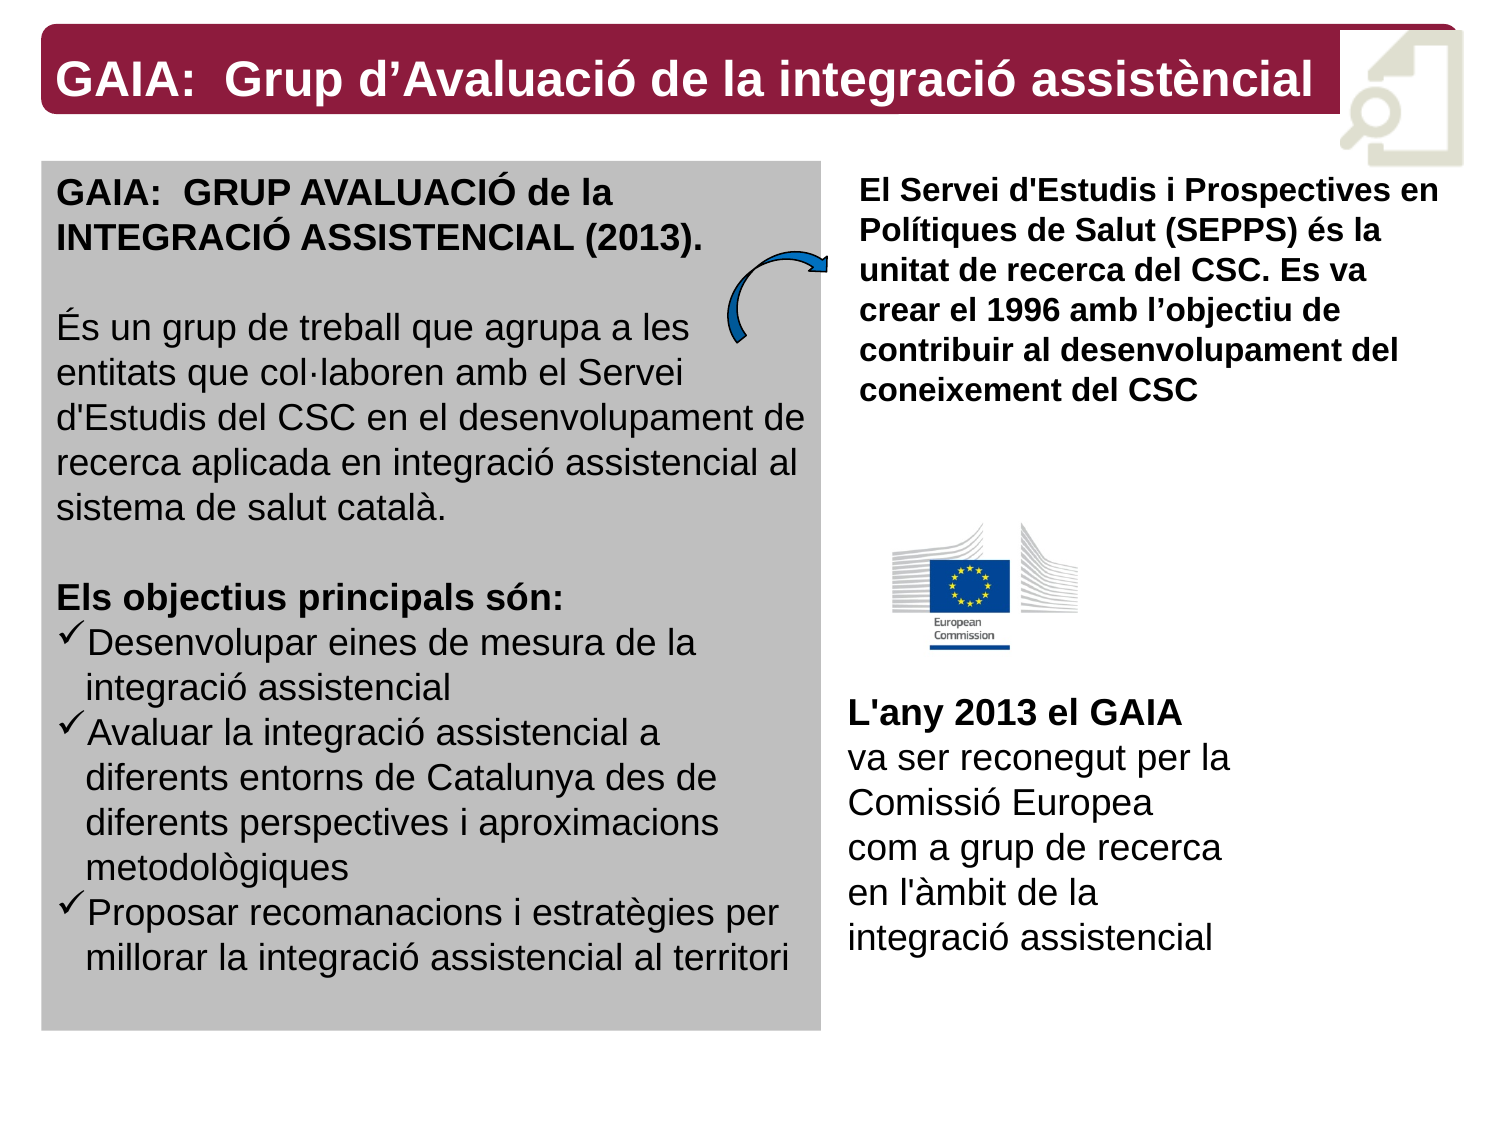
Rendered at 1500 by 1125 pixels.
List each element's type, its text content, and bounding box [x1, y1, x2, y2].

text_box GAIA: Grup d’Avaluació de la integració assistèncial [40, 39, 1335, 115]
picture [1340, 30, 1465, 199]
text_box El Servei d'Estudis i Prospectives en Polítiques de Salut (SEPPS) és la unitat de recerca del CSC. Es va crear el 1996 amb l’objectiu de contribuir al desenvolupament del coneixement del CSC [844, 160, 1471, 455]
text_box L'any 2013 el GAIA va ser reconegut per la Comissió Europea com a grup de recerca en l'àmbit de la integració assistencial [832, 680, 1247, 966]
text_box [727, 251, 828, 343]
text_box GAIA: GRUP AVALUACIÓ de la INTEGRACIÓ ASSISTENCIAL (2013). És un grup de treball que agrupa a les entitats que col·laboren amb el Servei d'Estudis del CSC en el desenvolupament de recerca aplicada en integració assistencial al sistema de salut català. Els objectius principals són: Desenvolupar eines de mesura de la integració assistencial Avaluar la integració assistencial a diferents entorns de Catalunya des de diferents perspectives i aproximacions metodològiques Proposar recomanacions i estratègies per millorar la integració assistencial al territori [41, 160, 821, 1031]
picture [879, 514, 1087, 658]
